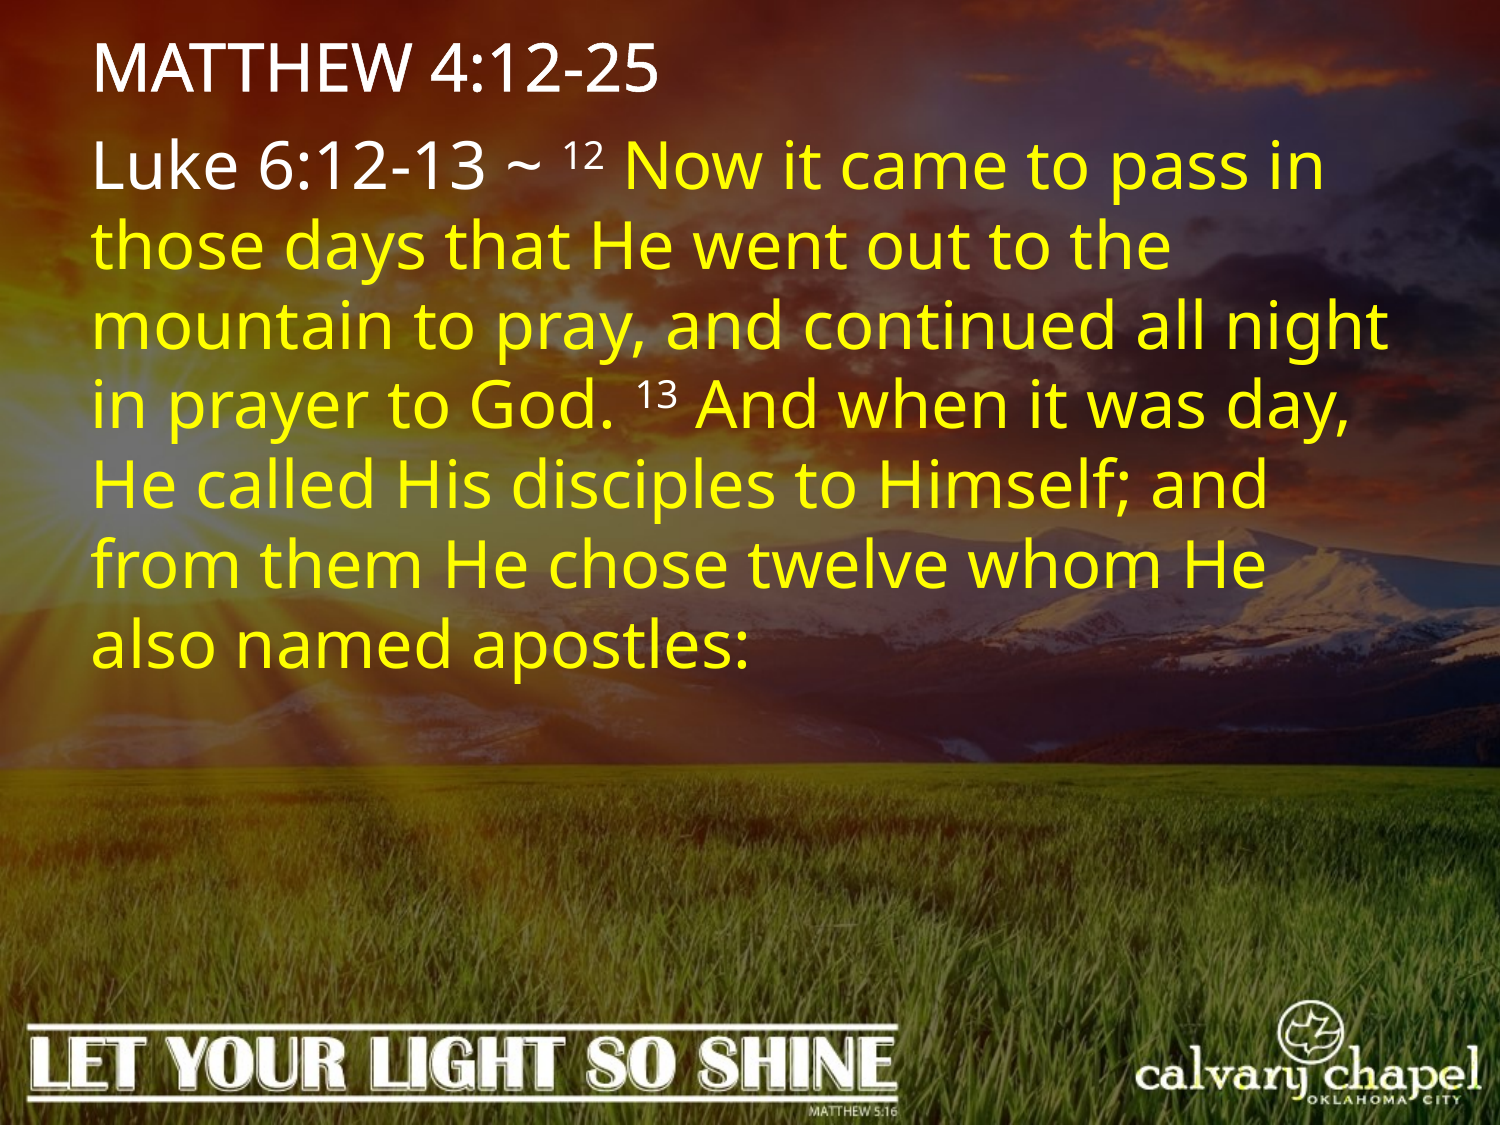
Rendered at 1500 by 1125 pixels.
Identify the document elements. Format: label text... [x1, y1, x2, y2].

picture [0, 0, 1500, 1125]
text_box Luke 6:12-13 ~ 12 Now it came to pass in those days that He went out to the mountain to pray, and continued all night in prayer to God. 13 And when it was day, He called His disciples to Himself; and from them He chose twelve whom He also named apostles: [75, 115, 1421, 690]
text_box MATTHEW 4:12-25 [75, 17, 1354, 112]
